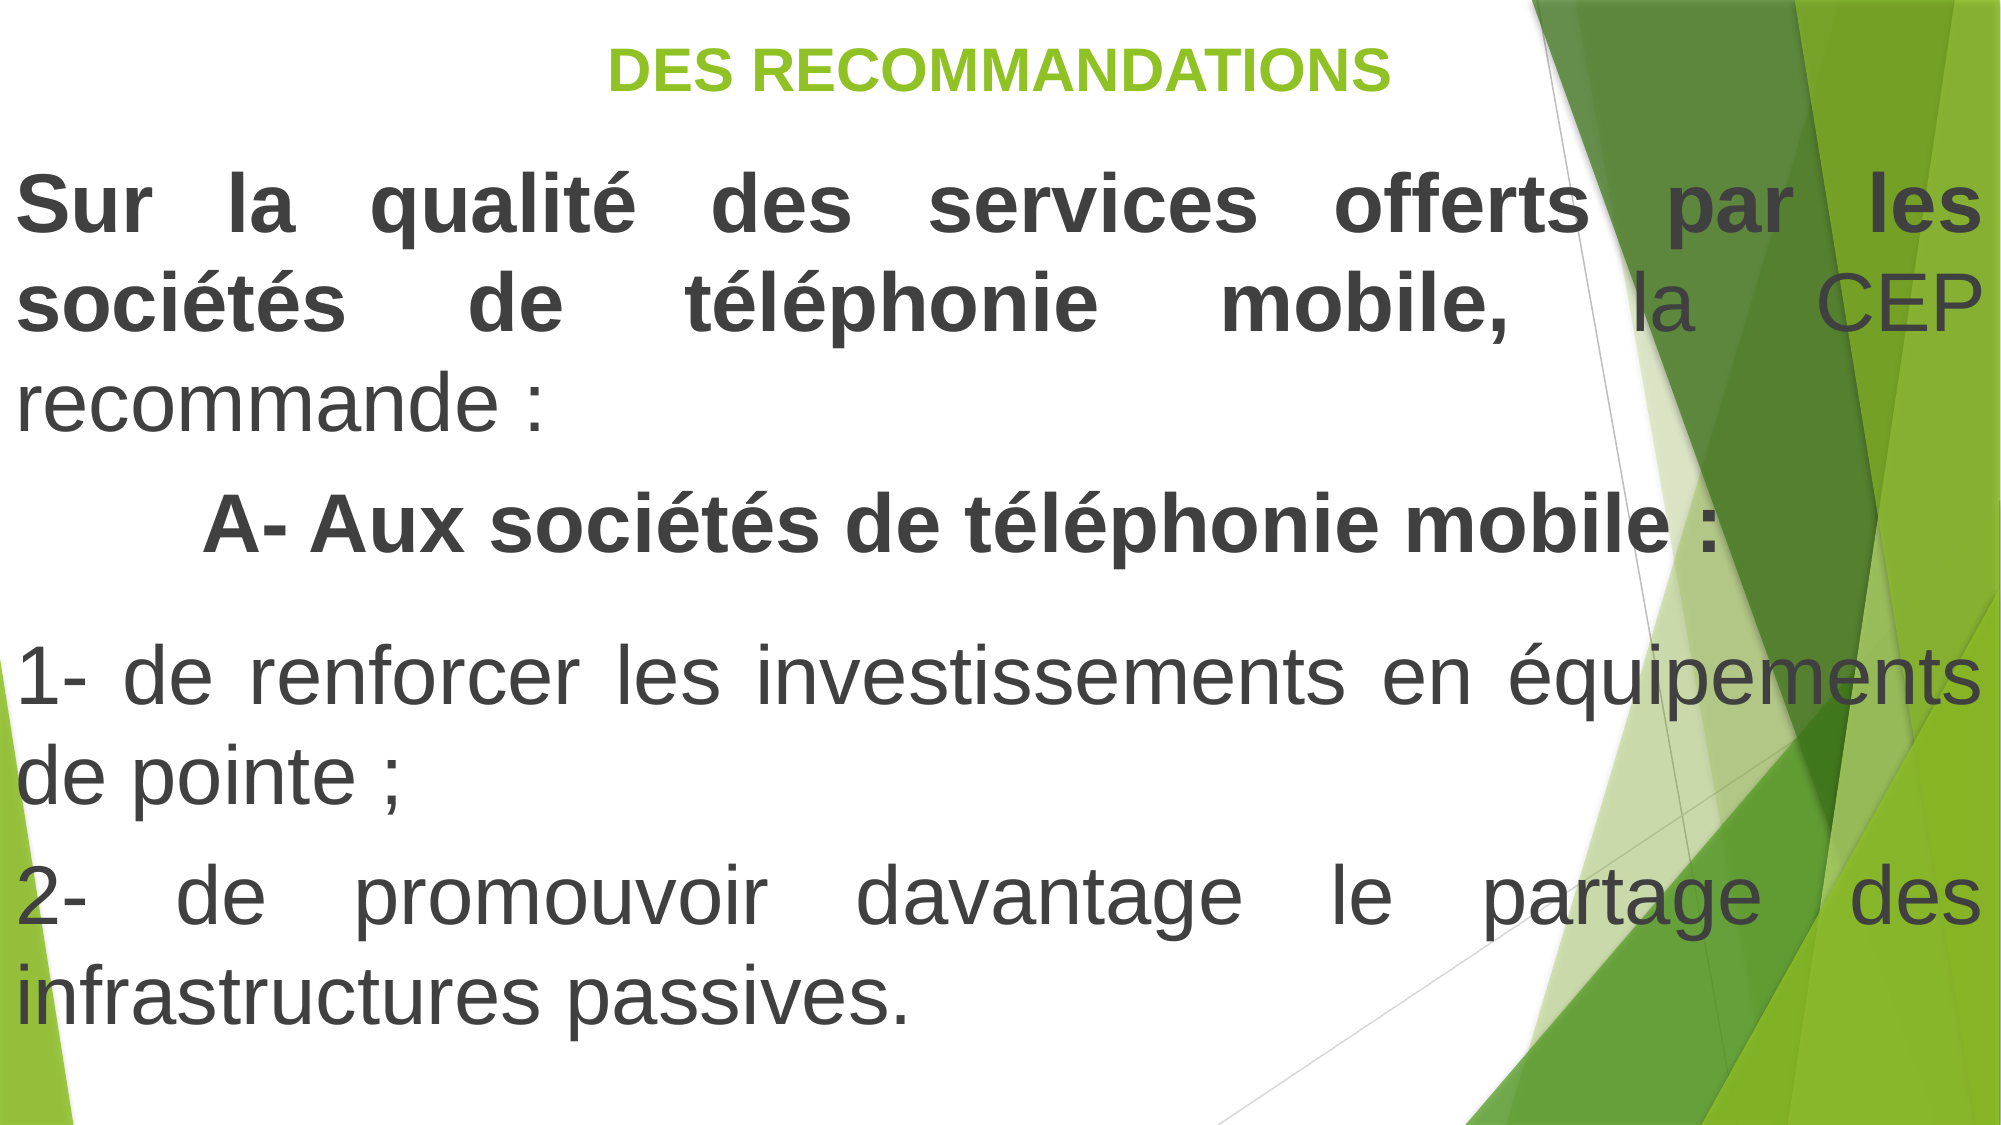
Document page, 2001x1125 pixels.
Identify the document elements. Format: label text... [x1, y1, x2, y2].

list Sur la qualité des services offerts par les sociétés de téléphonie mobile, la CEP recommande : A- Aux sociétés de téléphonie mobile : 1- de renforcer les investissements en équipements de pointe ; 2- de promouvoir davantage le partage des infrastructures passives. [0, 141, 2000, 1104]
title DES RECOMMANDATIONS [294, 22, 1706, 112]
